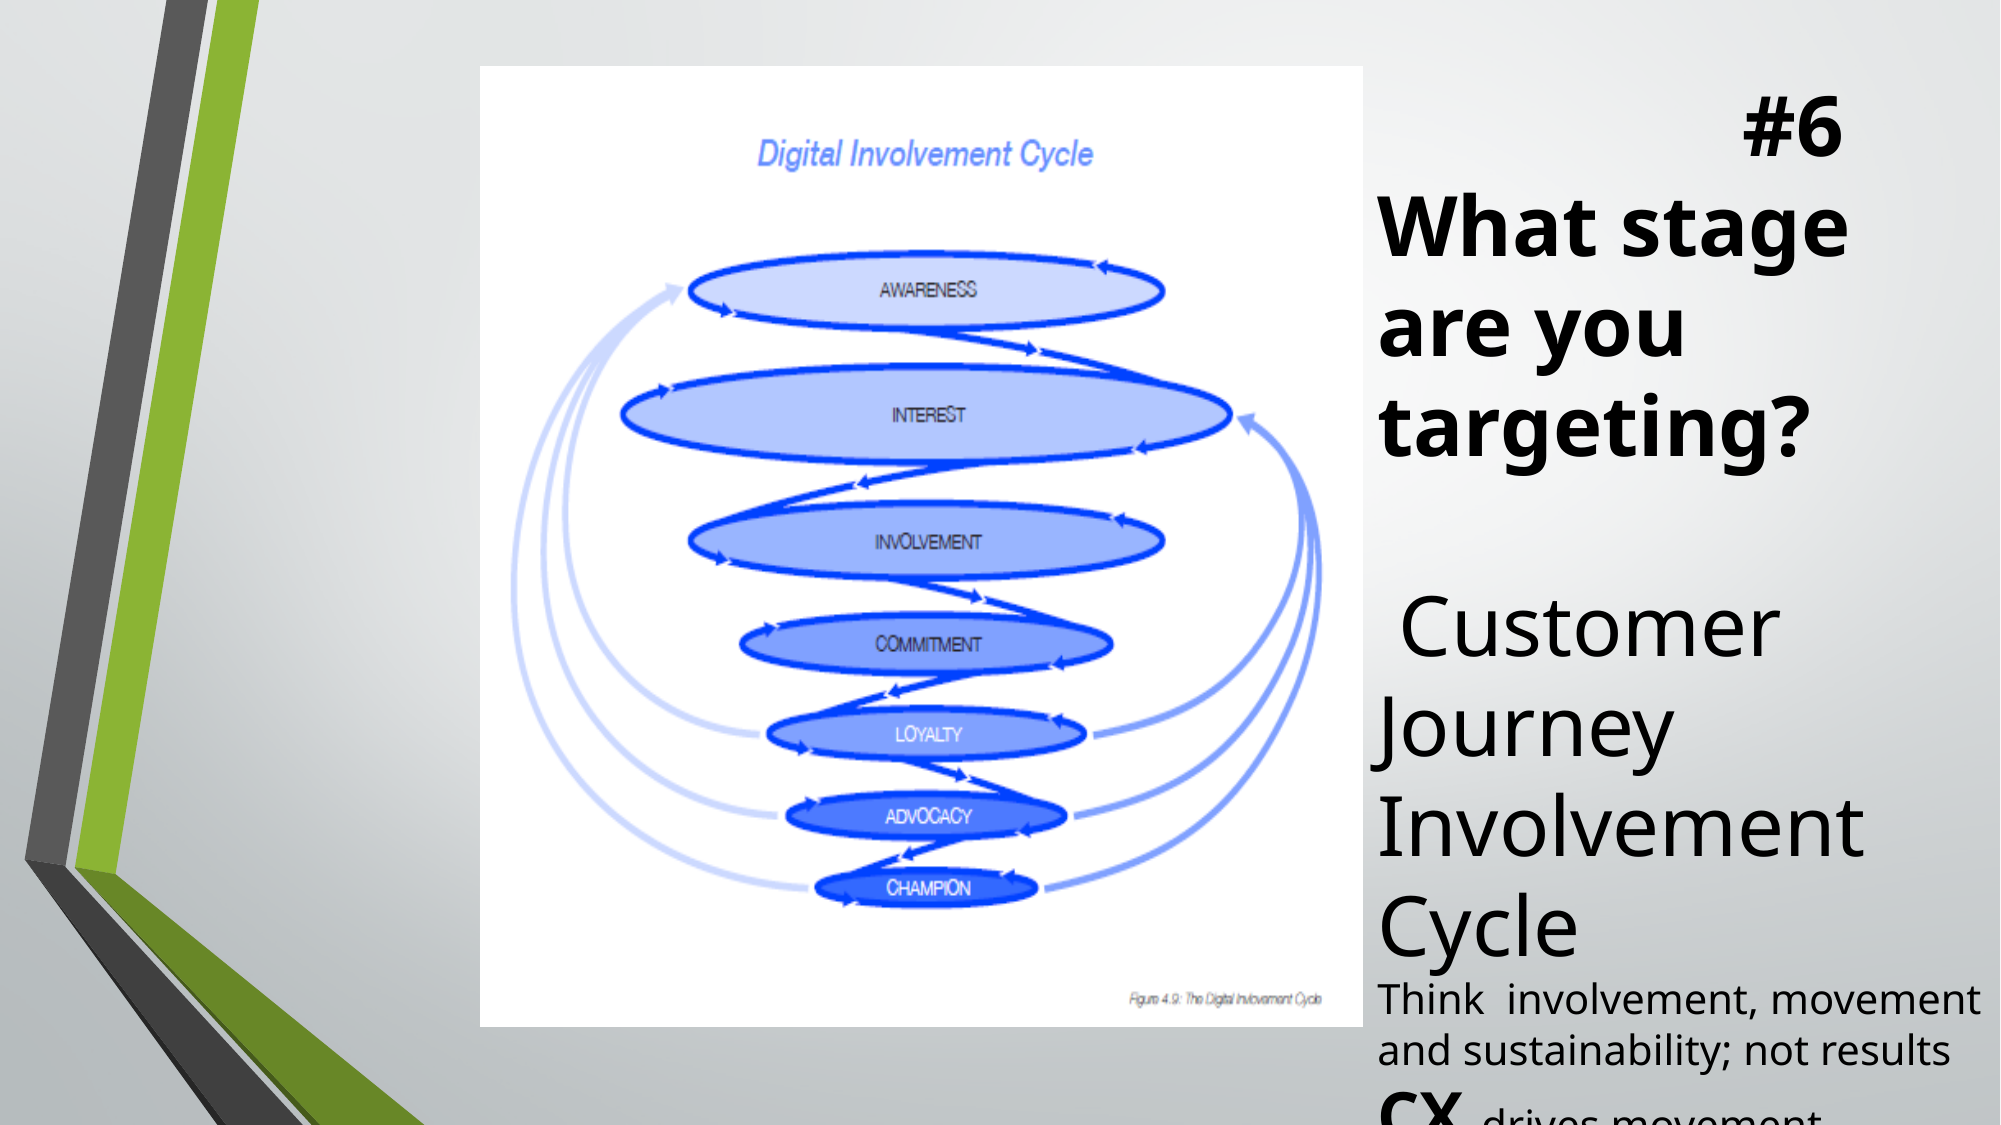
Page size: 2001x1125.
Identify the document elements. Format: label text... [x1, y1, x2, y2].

text_box #6 What stage are you targeting? Customer Journey Involvement Cycle Think involvement, movement and sustainability; not results CX drives movement [1362, 66, 2000, 1125]
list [479, 65, 1363, 1027]
